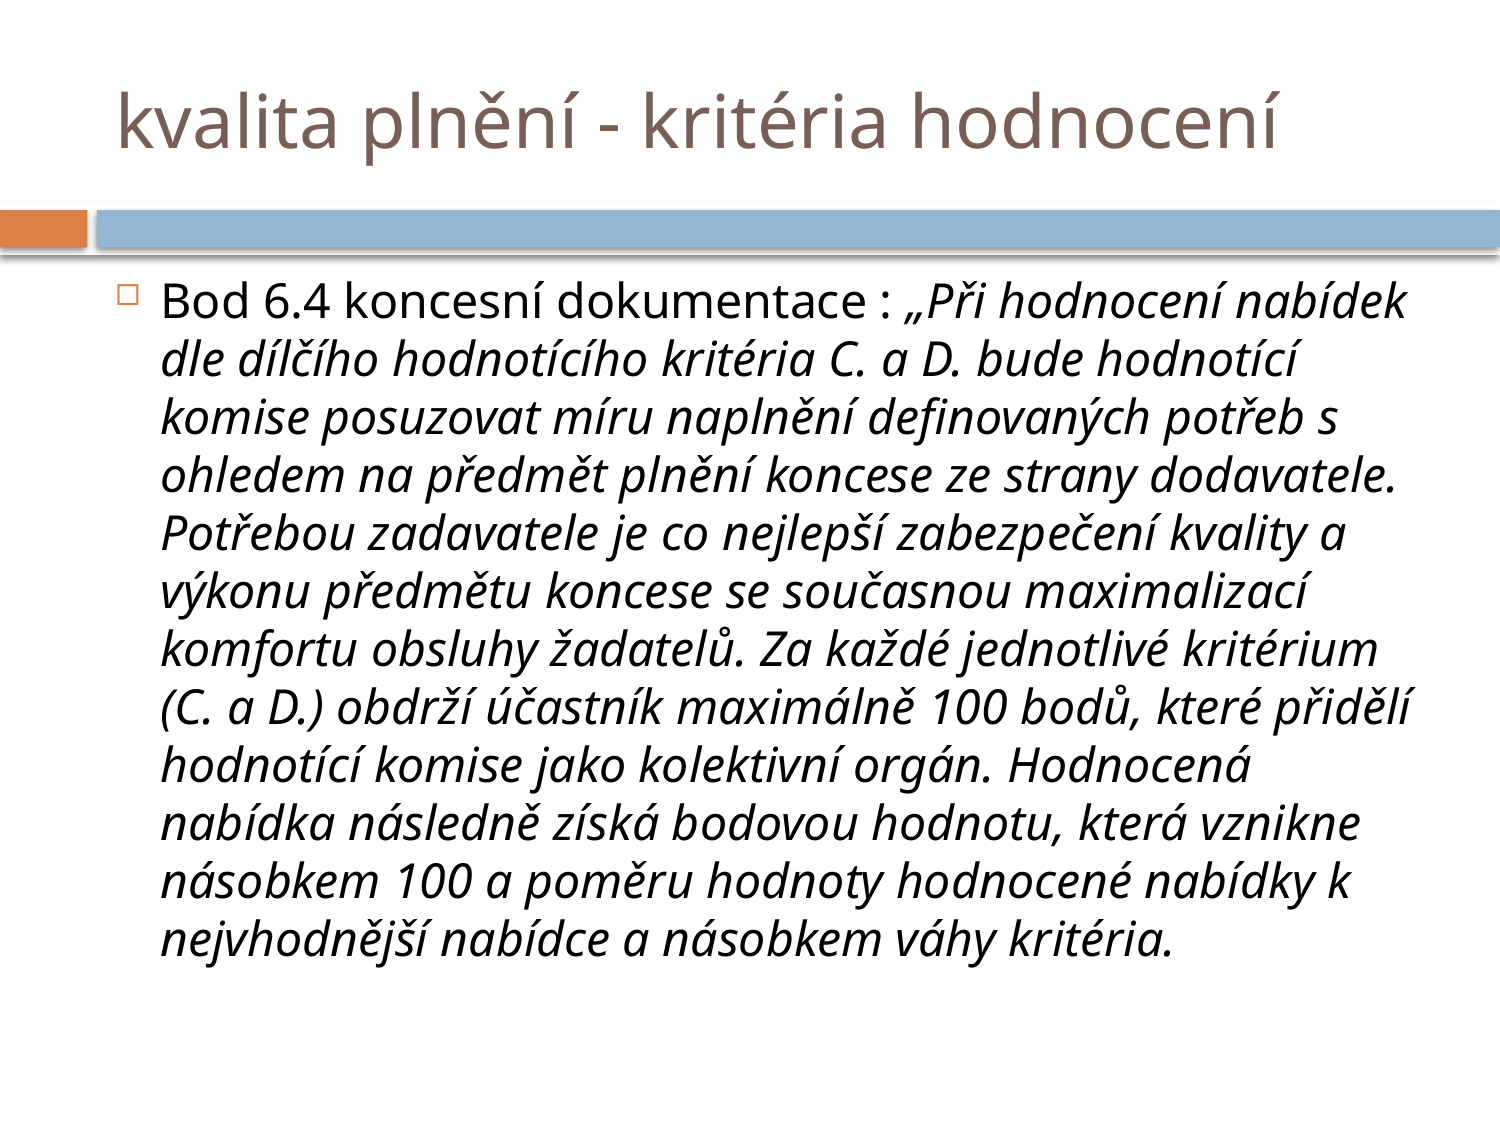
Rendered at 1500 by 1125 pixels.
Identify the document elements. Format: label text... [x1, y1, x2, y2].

title kvalita plnění - kritéria hodnocení [100, 37, 1438, 200]
list Bod 6.4 koncesní dokumentace : „Při hodnocení nabídek dle dílčího hodnotícího kritéria C. a D. bude hodnotící komise posuzovat míru naplnění definovaných potřeb s ohledem na předmět plnění koncese ze strany dodavatele. Potřebou zadavatele je co nejlepší zabezpečení kvality a výkonu předmětu koncese se současnou maximalizací komfortu obsluhy žadatelů. Za každé jednotlivé kritérium (C. a D.) obdrží účastník maximálně 100 bodů, které přidělí hodnotící komise jako kolektivní orgán. Hodnocená nabídka následně získá bodovou hodnotu, která vznikne násobkem 100 a poměru hodnoty hodnocené nabídky k nejvhodnější nabídce a násobkem váhy kritéria. [100, 262, 1438, 1000]
